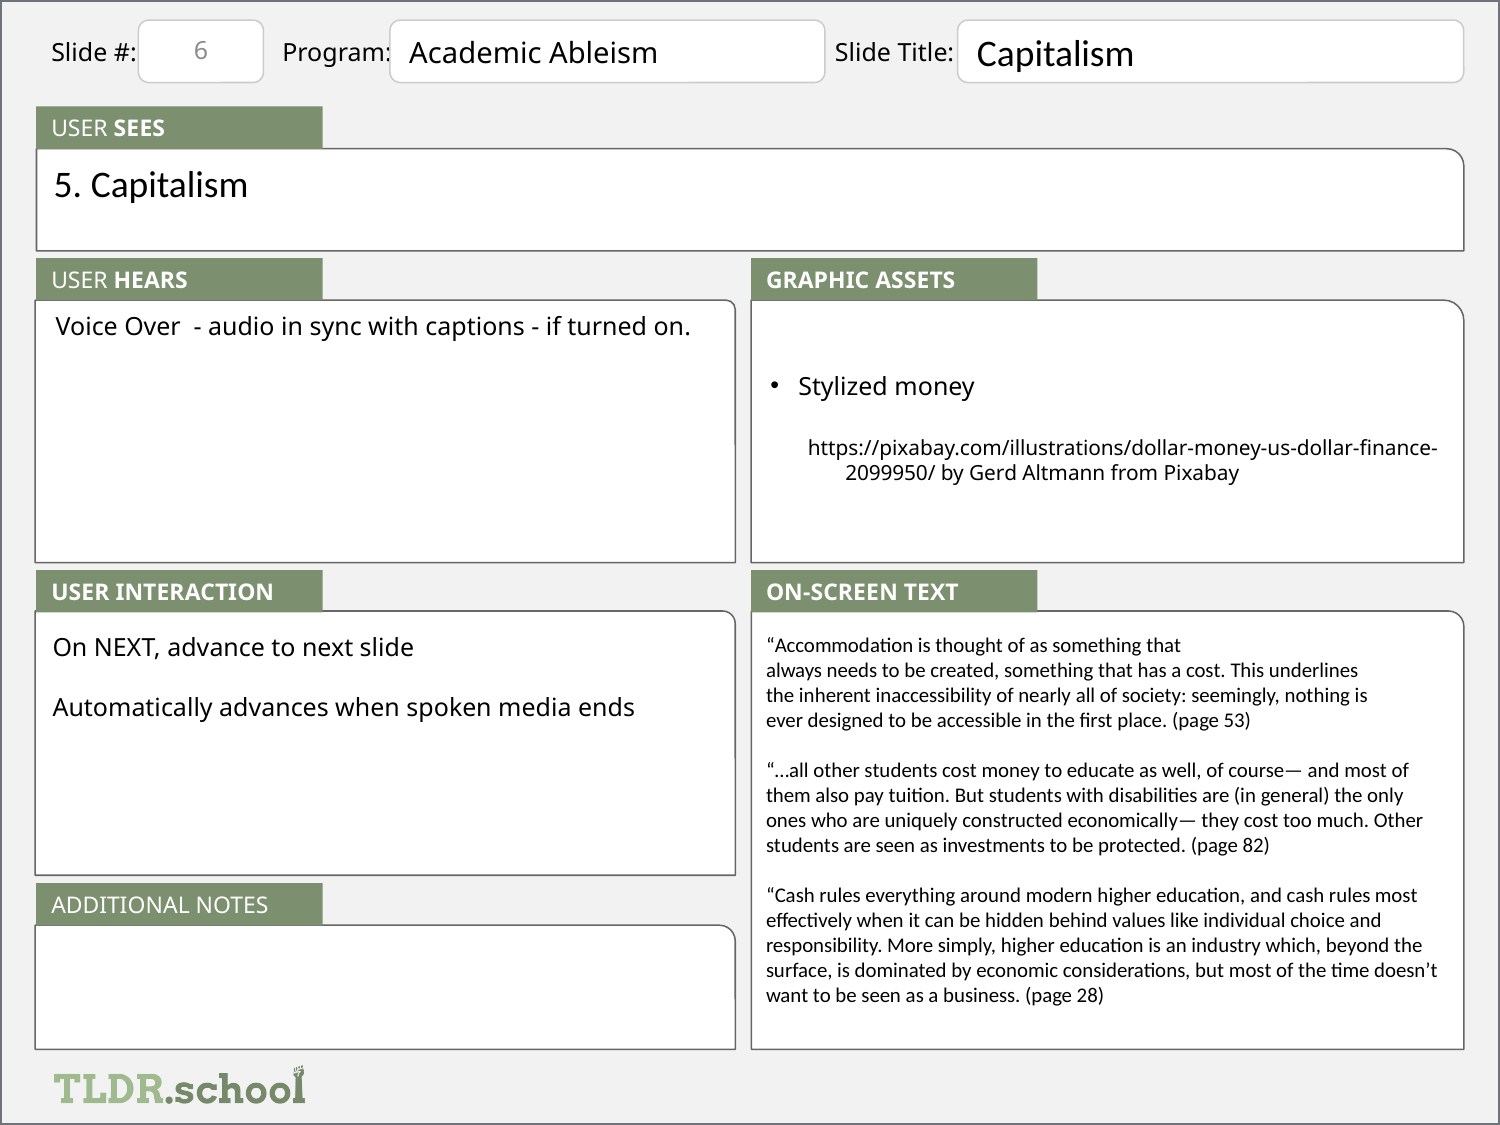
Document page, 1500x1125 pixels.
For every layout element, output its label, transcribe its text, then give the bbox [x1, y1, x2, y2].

title Capitalism [961, 21, 1462, 81]
list On NEXT, advance to next slide Automatically advances when spoken media ends [37, 623, 736, 868]
list Academic Ableism [394, 20, 825, 83]
picture [54, 1065, 305, 1104]
slide_number 6 [138, 21, 264, 82]
list 5. Capitalism [38, 152, 1461, 248]
list Stylized money https://pixabay.com/illustrations/dollar-money-us-dollar-finance-2099950/ by Gerd Altmann from Pixabay [755, 302, 1460, 563]
list Voice Over - audio in sync with captions - if turned on. [40, 302, 736, 561]
list “Accommodation is thought of as something that always needs to be created, something that has a cost. This underlines the inherent inaccessibility of nearly all of society: seemingly, nothing is ever designed to be accessible in the first place. (page 53) “…all other students cost money to educate as well, of course— and most of them also pay tuition. But students with disabilities are (in general) the only ones who are uniquely constructed economically— they cost too much. Other students are seen as investments to be protected. (page 82) “Cash rules everything around modern higher education, and cash rules most effectively when it can be hidden behind values like individual choice and responsibility. More simply, higher education is an industry which, beyond the surface, is dominated by economic considerations, but most of the time doesn’t want to be seen as a business. (page 28) [751, 623, 1456, 1050]
